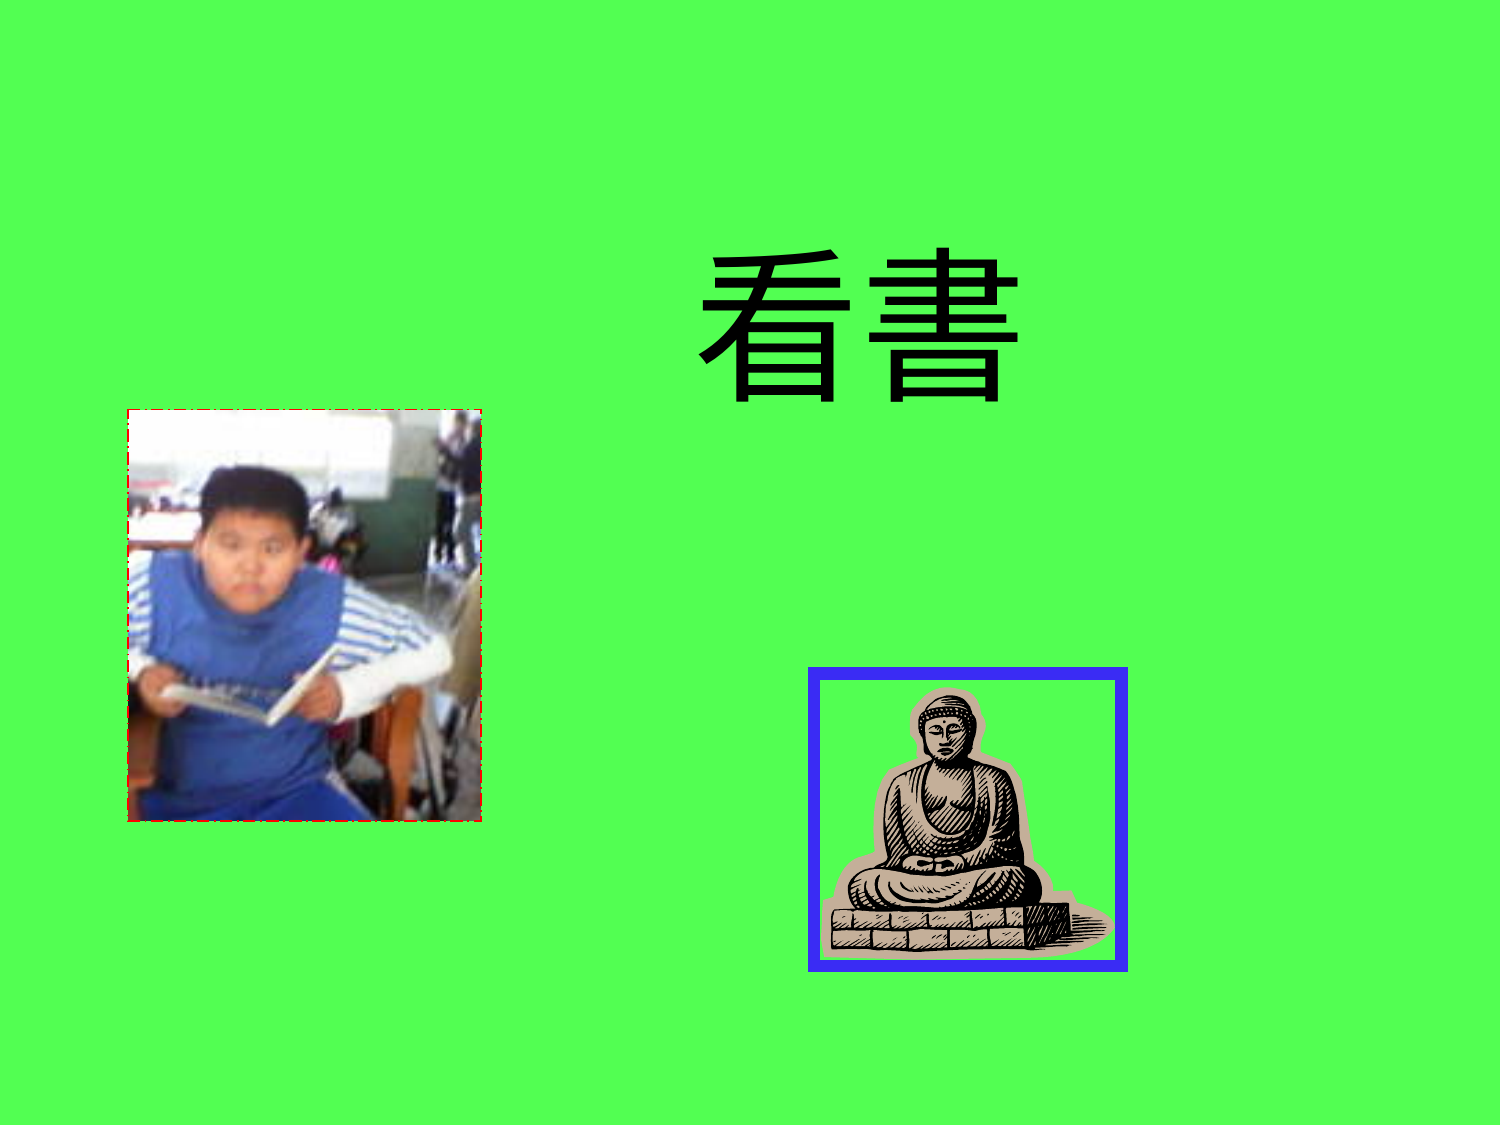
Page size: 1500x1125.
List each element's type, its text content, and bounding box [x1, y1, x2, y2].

picture [128, 409, 481, 821]
title 看書 [667, 198, 1500, 645]
picture [820, 679, 1116, 960]
